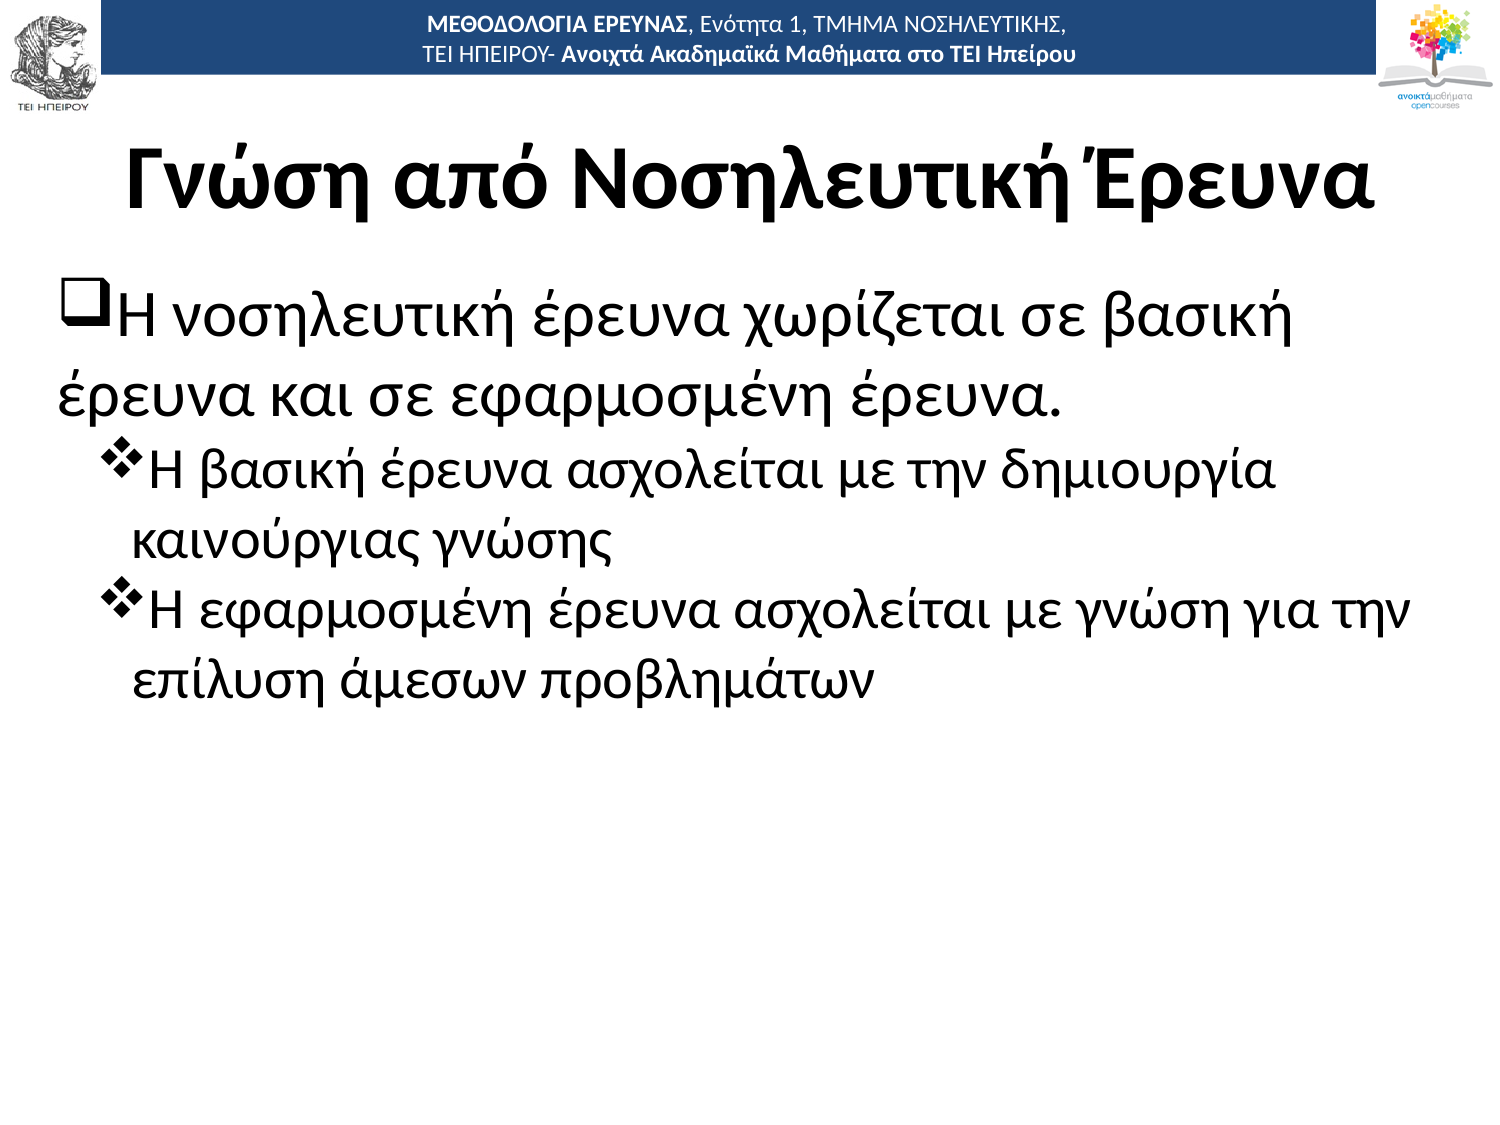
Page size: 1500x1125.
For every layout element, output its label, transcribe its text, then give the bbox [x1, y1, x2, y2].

text_box Η νοσηλευτική έρευνα χωρίζεται σε βασική έρευνα και σε εφαρμοσμένη έρευνα. Η βασική έρευνα ασχολείται με την δημιουργία καινούργιας γνώσης Η εφαρμοσμένη έρευνα ασχολείται με γνώση για την επίλυση άμεσων προβλημάτων [41, 262, 1459, 882]
title Γνώση από Νοσηλευτική Έρευνα [76, 78, 1427, 262]
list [1375, 0, 1500, 114]
picture [0, 0, 101, 114]
text_box ΜΕΘΟΔΟΛΟΓΙΑ ΕΡΕΥΝΑΣ, Ενότητα 1, ΤΜΗΜΑ ΝΟΣΗΛΕΥΤΙΚΗΣ, ΤΕΙ ΗΠΕΙΡΟΥ- Ανοιχτά Ακαδημαϊκά Μαθήματα στο ΤΕΙ Ηπείρου [101, 0, 1373, 75]
